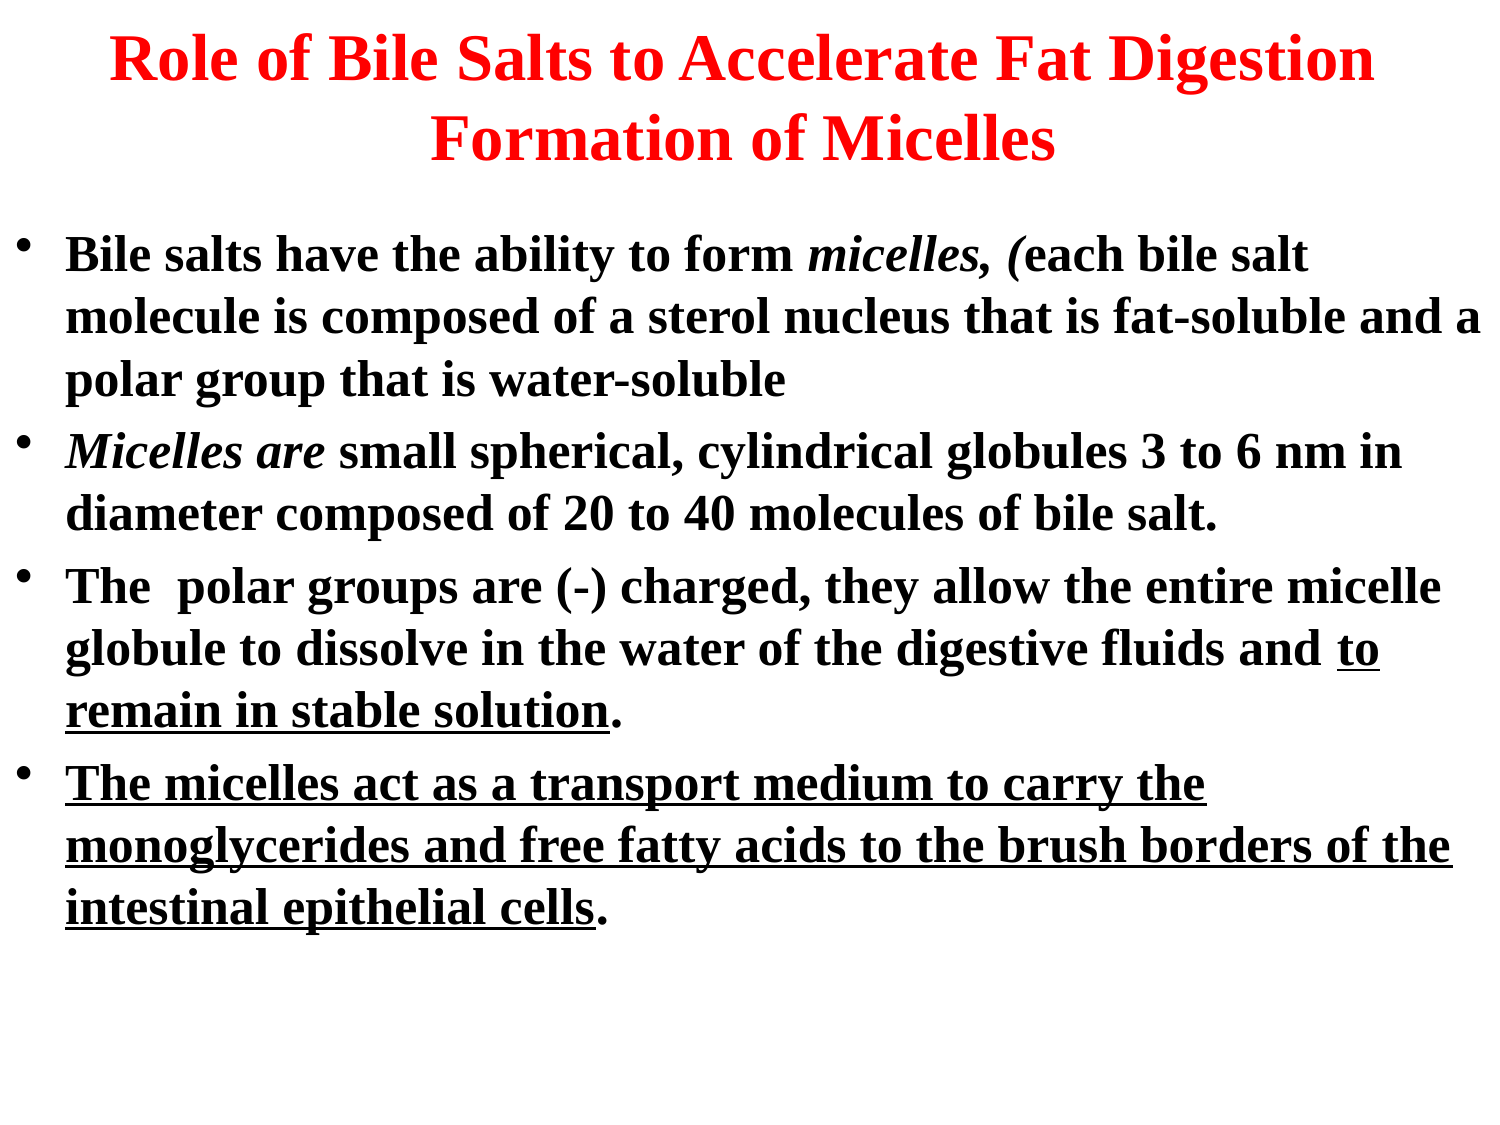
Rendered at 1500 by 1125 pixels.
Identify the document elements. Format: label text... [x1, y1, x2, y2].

title Role of Bile Salts to Accelerate Fat Digestion Formation of Micelles [12, 50, 1475, 138]
list Bile salts have the ability to form micelles, (each bile salt molecule is composed of a sterol nucleus that is fat-soluble and a polar group that is water-soluble Micelles are small spherical, cylindrical globules 3 to 6 nm in diameter composed of 20 to 40 molecules of bile salt. The polar groups are (-) charged, they allow the entire micelle globule to dissolve in the water of the digestive fluids and to remain in stable solution. The micelles act as a transport medium to carry the monoglycerides and free fatty acids to the brush borders of the intestinal epithelial cells. [0, 212, 1500, 888]
